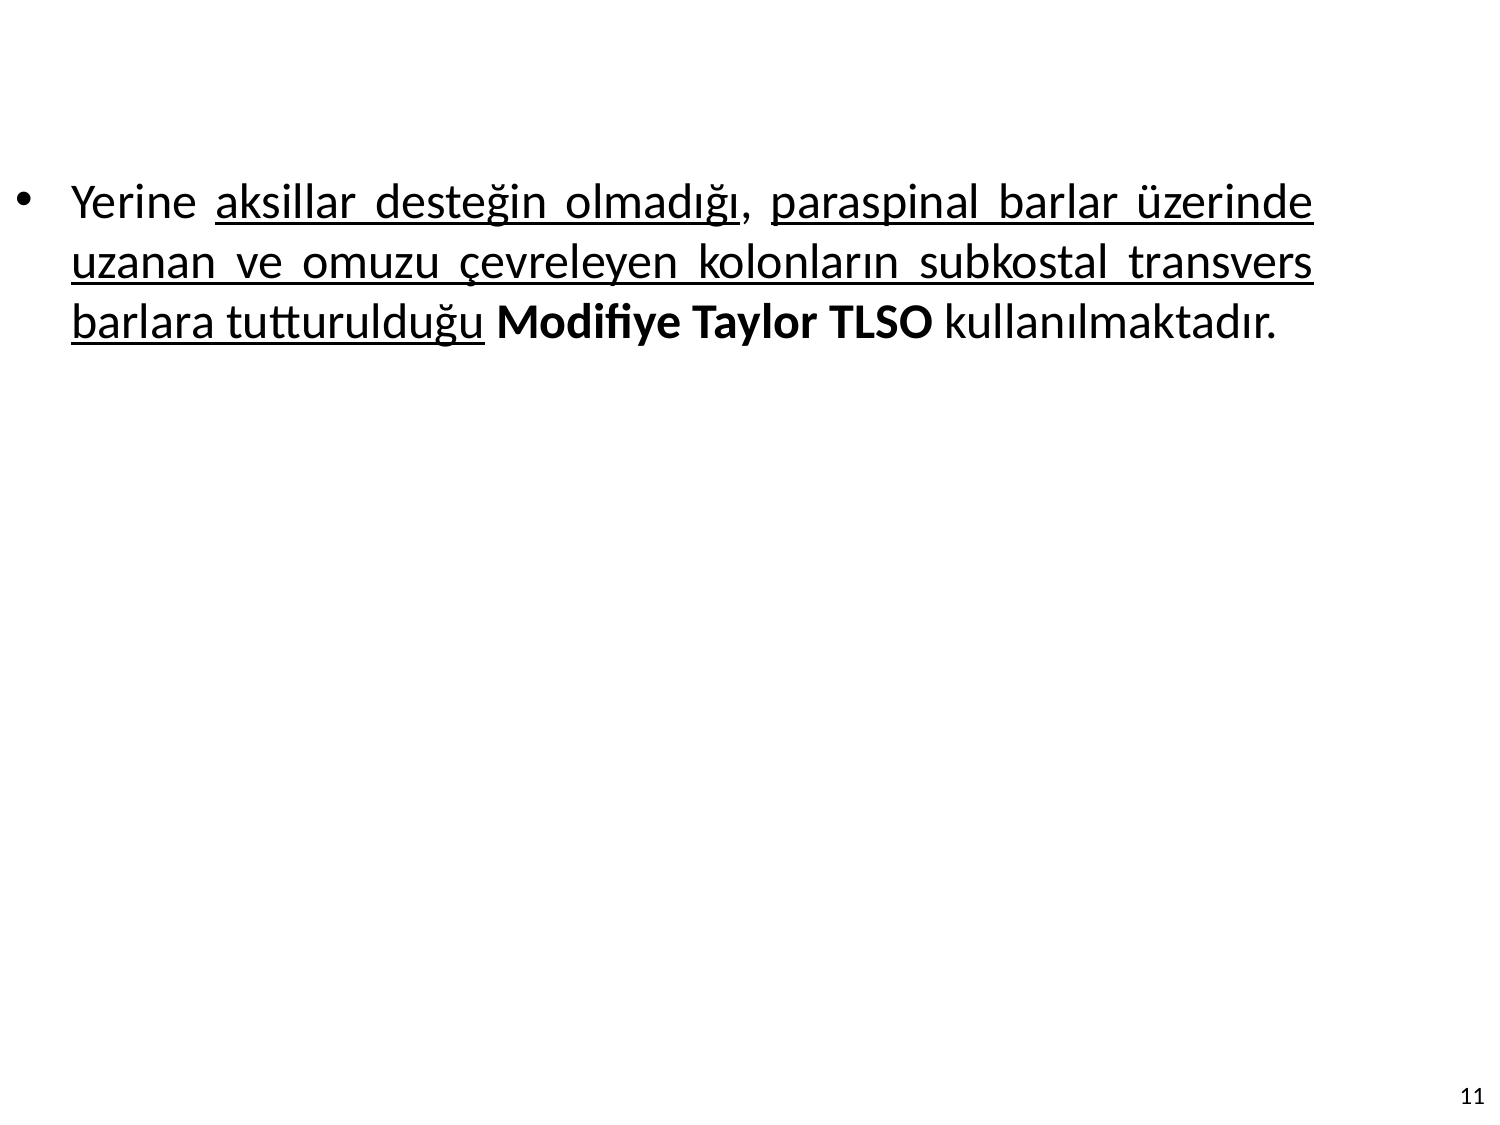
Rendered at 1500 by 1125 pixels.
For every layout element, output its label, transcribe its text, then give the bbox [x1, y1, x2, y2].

list Yerine aksillar desteğin olmadığı, paraspinal barlar üzerinde uzanan ve omuzu çevreleyen kolonların subkostal transvers barlara tutturulduğu Modifiye Taylor TLSO kullanılmaktadır. [0, 160, 1329, 1125]
slide_number 11 [1406, 1065, 1500, 1125]
